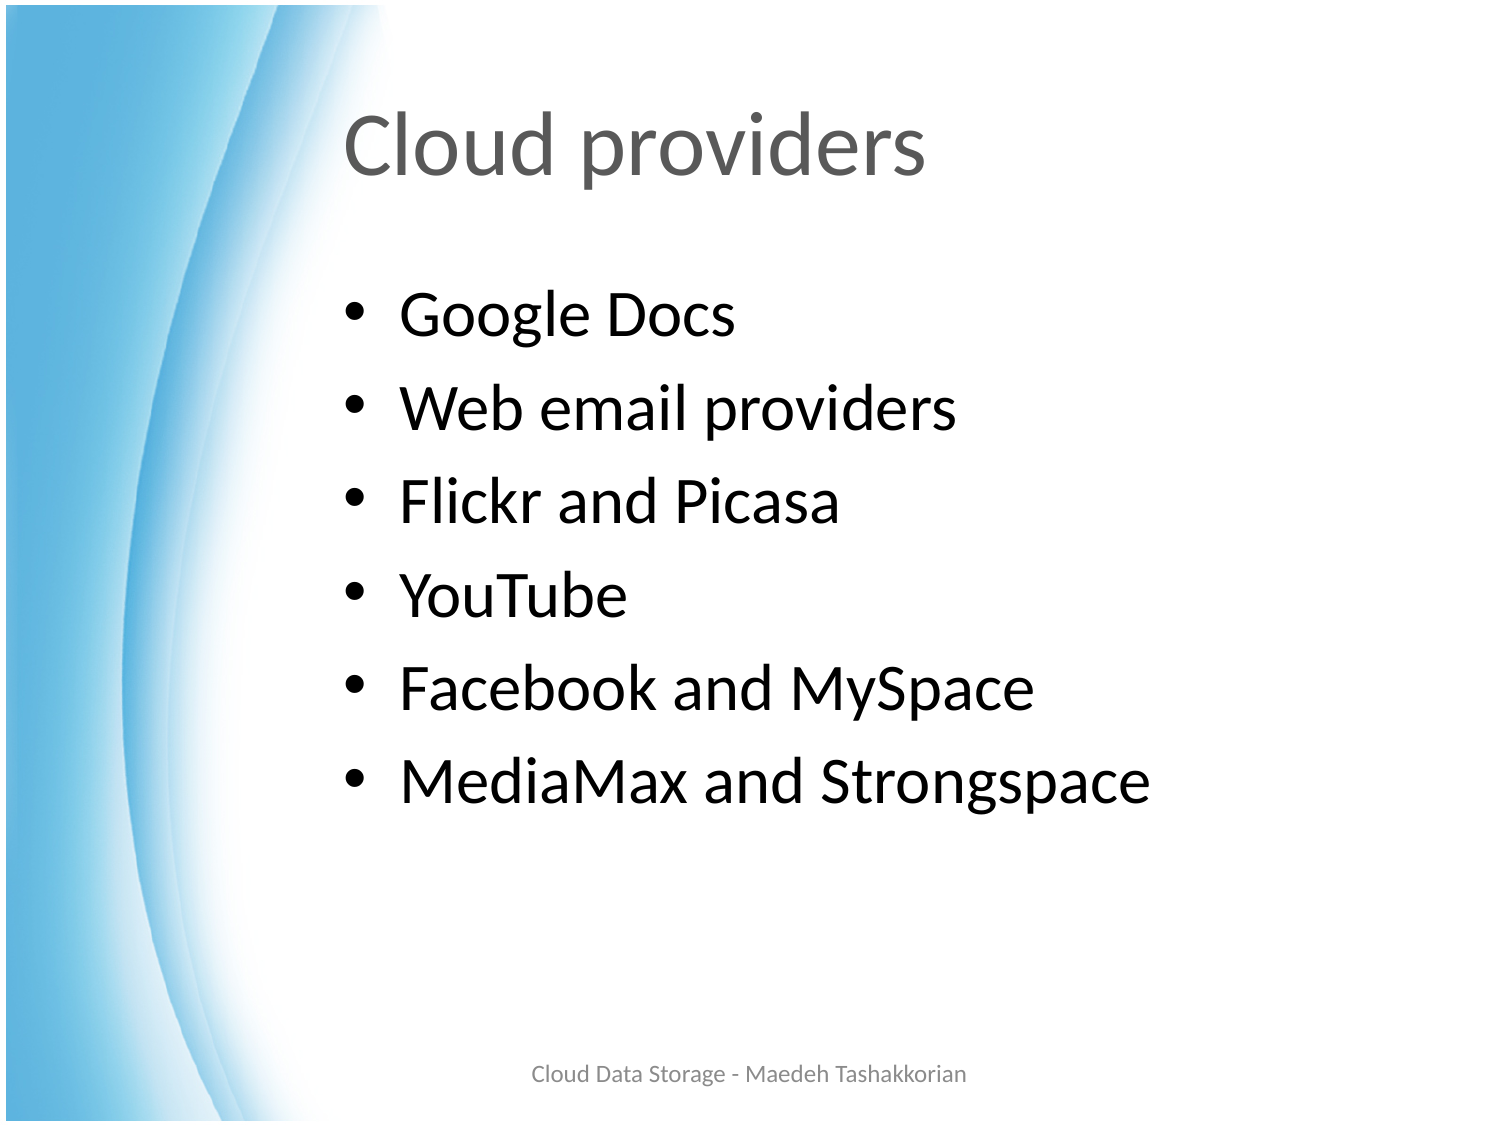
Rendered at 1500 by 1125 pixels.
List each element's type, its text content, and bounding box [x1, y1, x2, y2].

title Cloud providers [327, 44, 1426, 233]
picture [0, 0, 1500, 1125]
footer Cloud Data Storage - Maedeh Tashakkorian [512, 1042, 988, 1103]
list Google Docs Web email providers Flickr and Picasa YouTube Facebook and MySpace MediaMax and Strongspace [327, 262, 1426, 1006]
